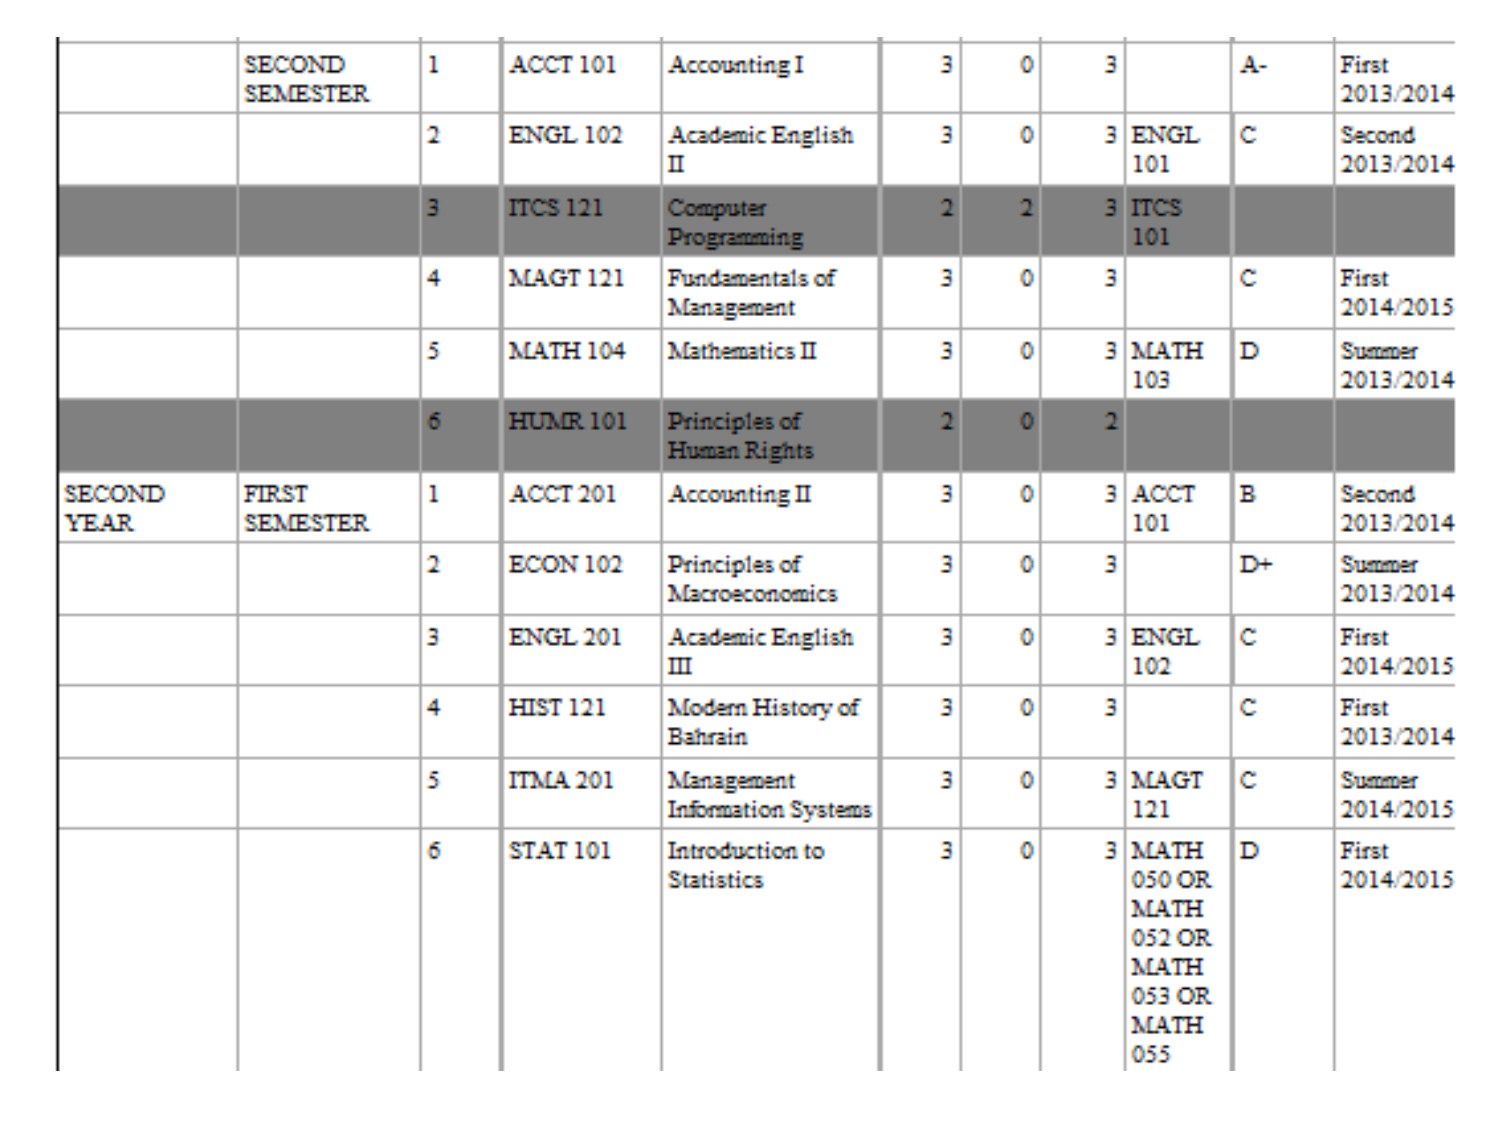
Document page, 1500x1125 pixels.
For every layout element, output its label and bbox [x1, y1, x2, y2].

picture [36, 37, 1476, 1071]
